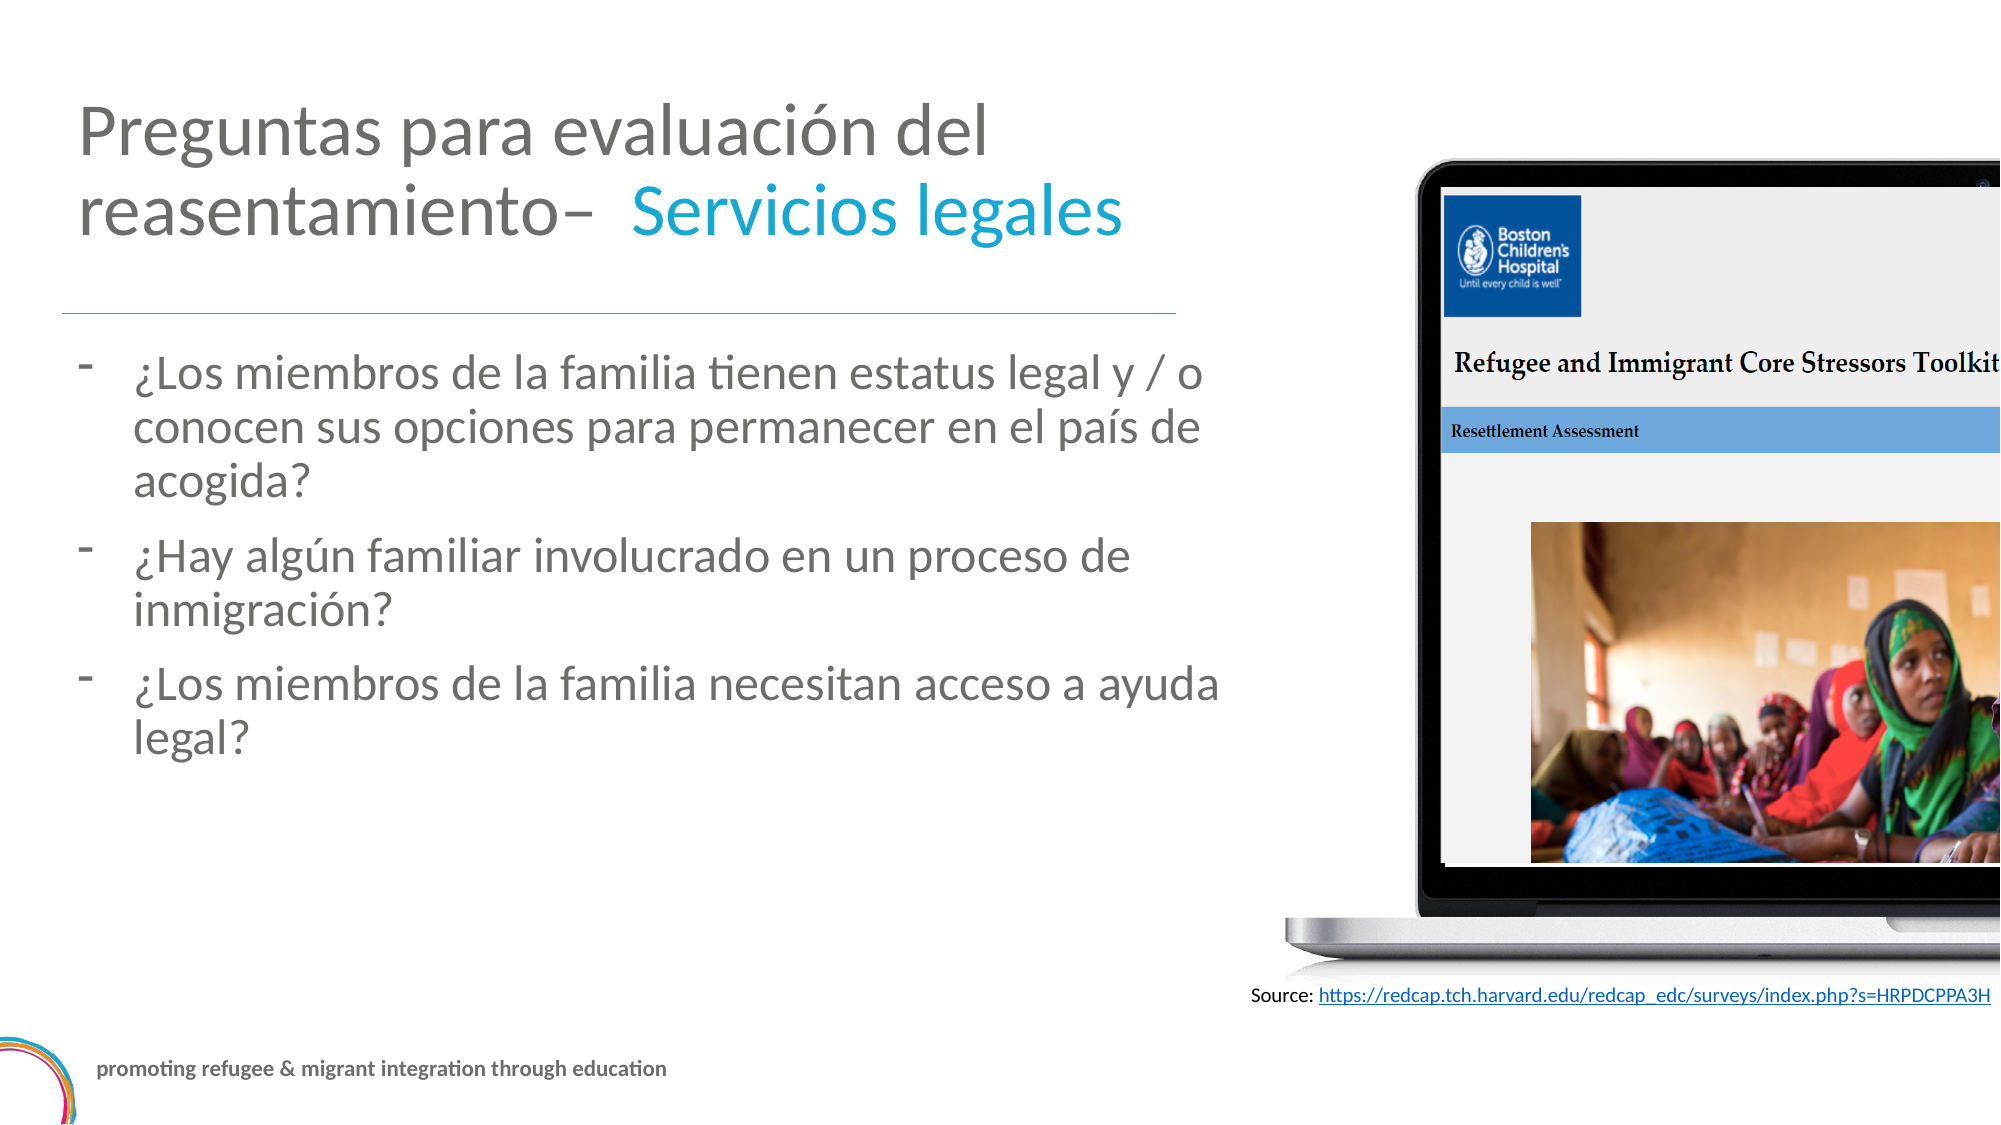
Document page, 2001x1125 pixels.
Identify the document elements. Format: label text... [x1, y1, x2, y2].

picture [1218, 121, 2000, 1043]
list Preguntas para evaluación del reasentamiento– Servicios legales [63, 82, 1278, 292]
text_box Source: https://redcap.tch.harvard.edu/redcap_edc/surveys/index.php?s=HRPDCPPA3H [1236, 973, 2000, 1014]
picture [0, 1033, 80, 1125]
list ¿Los miembros de la familia tienen estatus legal y / o conocen sus opciones para permanecer en el país de acogida? ¿Hay algún familiar involucrado en un proceso de inmigración? ¿Los miembros de la familia necesitan acceso a ayuda legal? [62, 338, 1304, 936]
